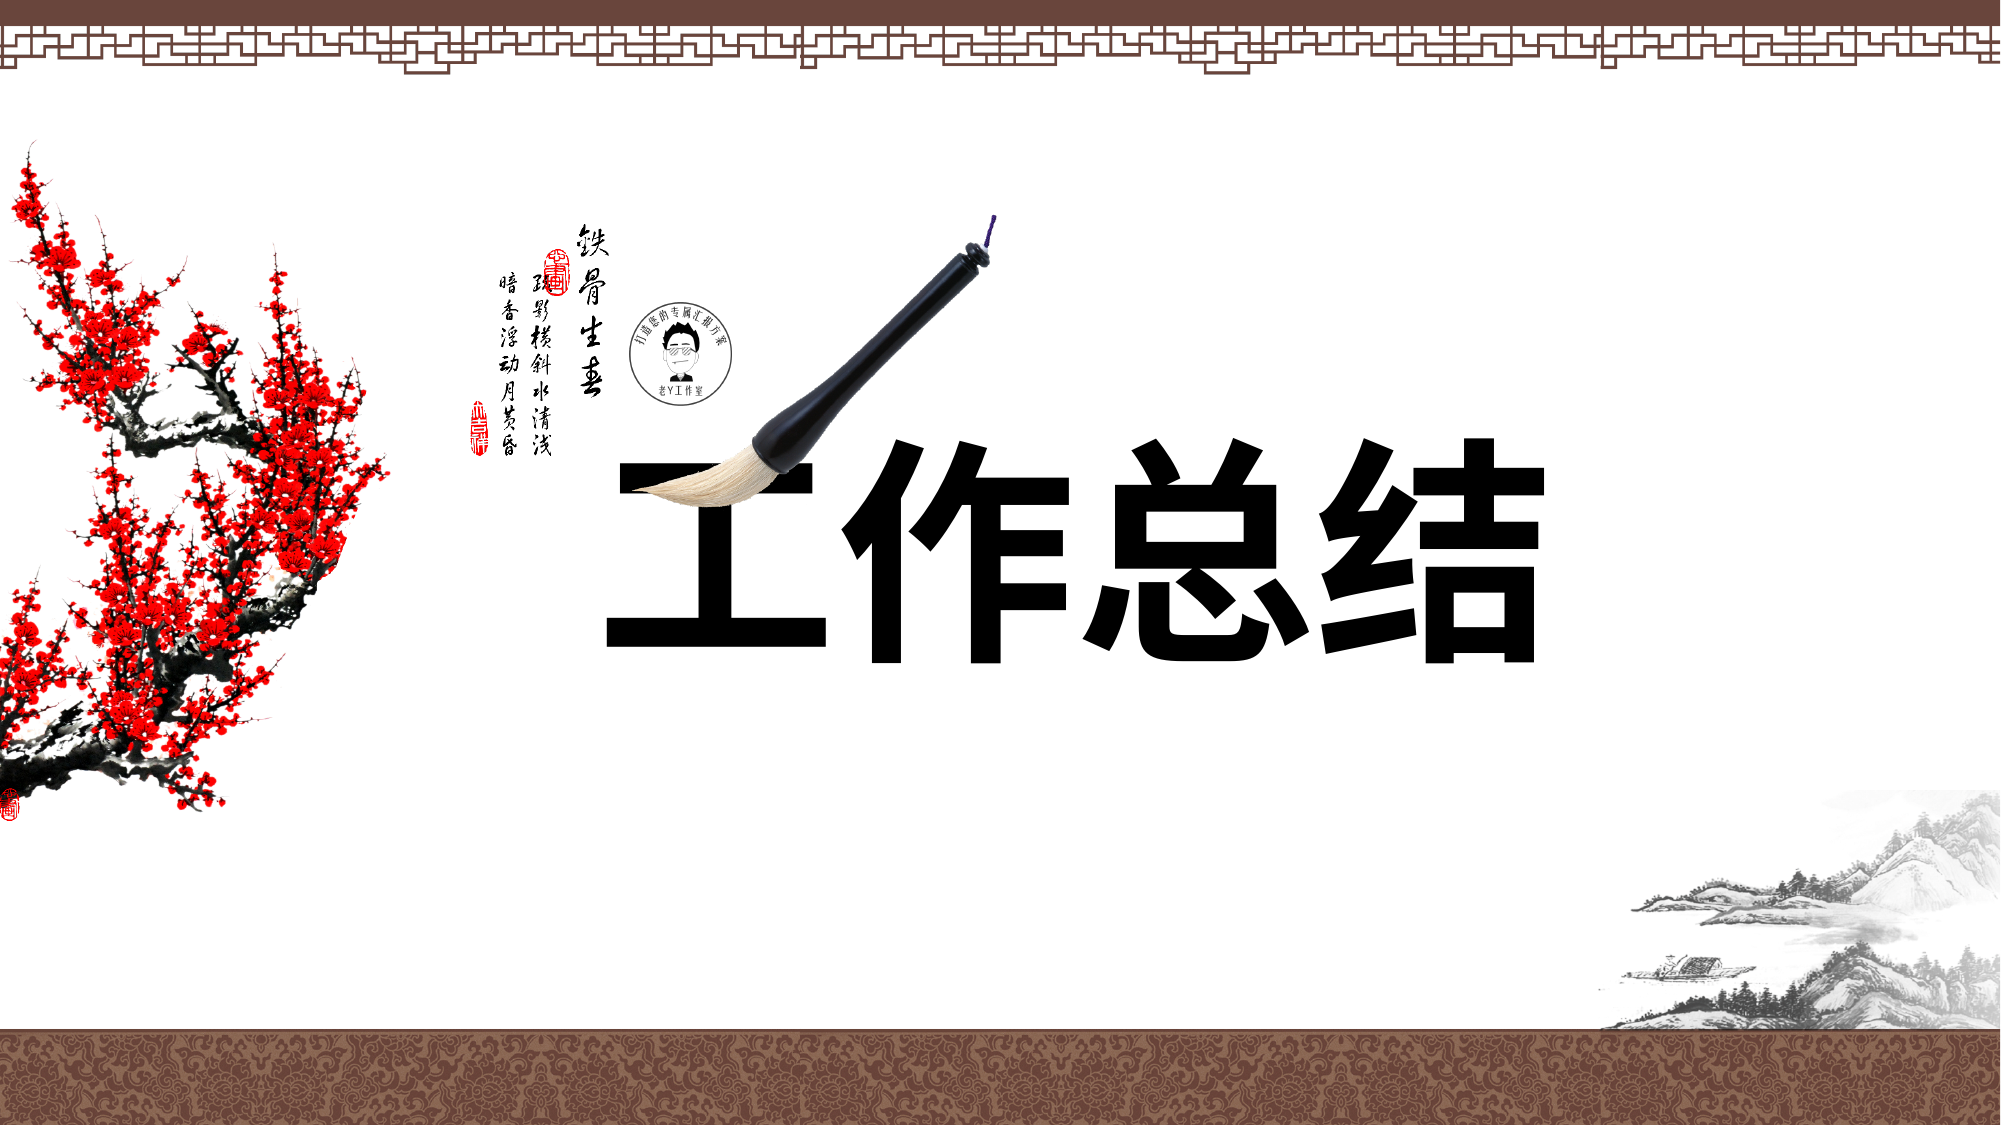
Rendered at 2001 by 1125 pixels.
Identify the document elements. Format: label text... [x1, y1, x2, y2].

picture [0, 0, 2001, 1125]
text_box 工作总结 [581, 395, 1570, 698]
